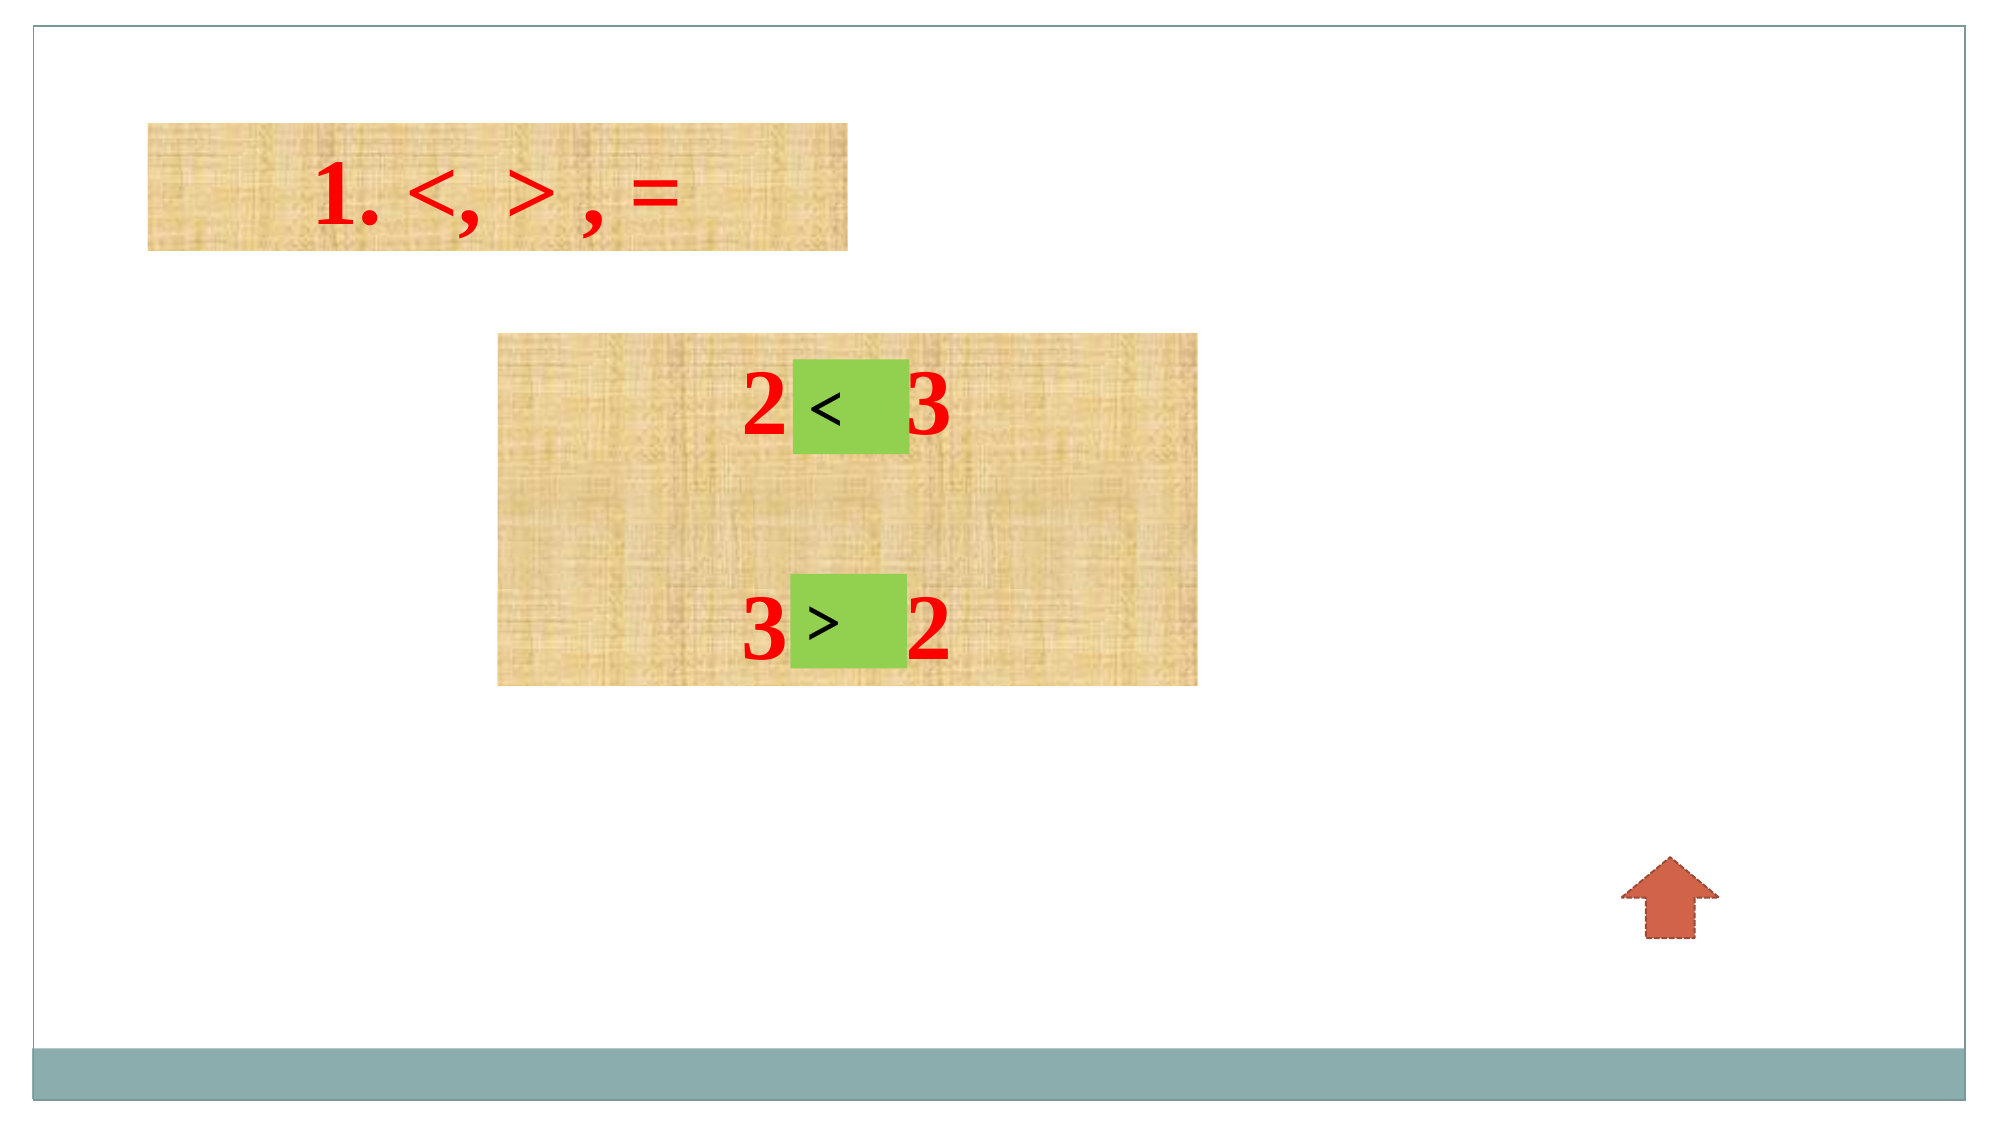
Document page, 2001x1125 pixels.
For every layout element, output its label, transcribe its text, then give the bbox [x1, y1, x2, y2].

text_box 2….3 3….2 [497, 333, 1198, 686]
text_box < [792, 359, 910, 455]
text_box > [790, 573, 908, 669]
text_box [1620, 856, 1720, 940]
text_box 1. <, > , = [147, 123, 848, 251]
